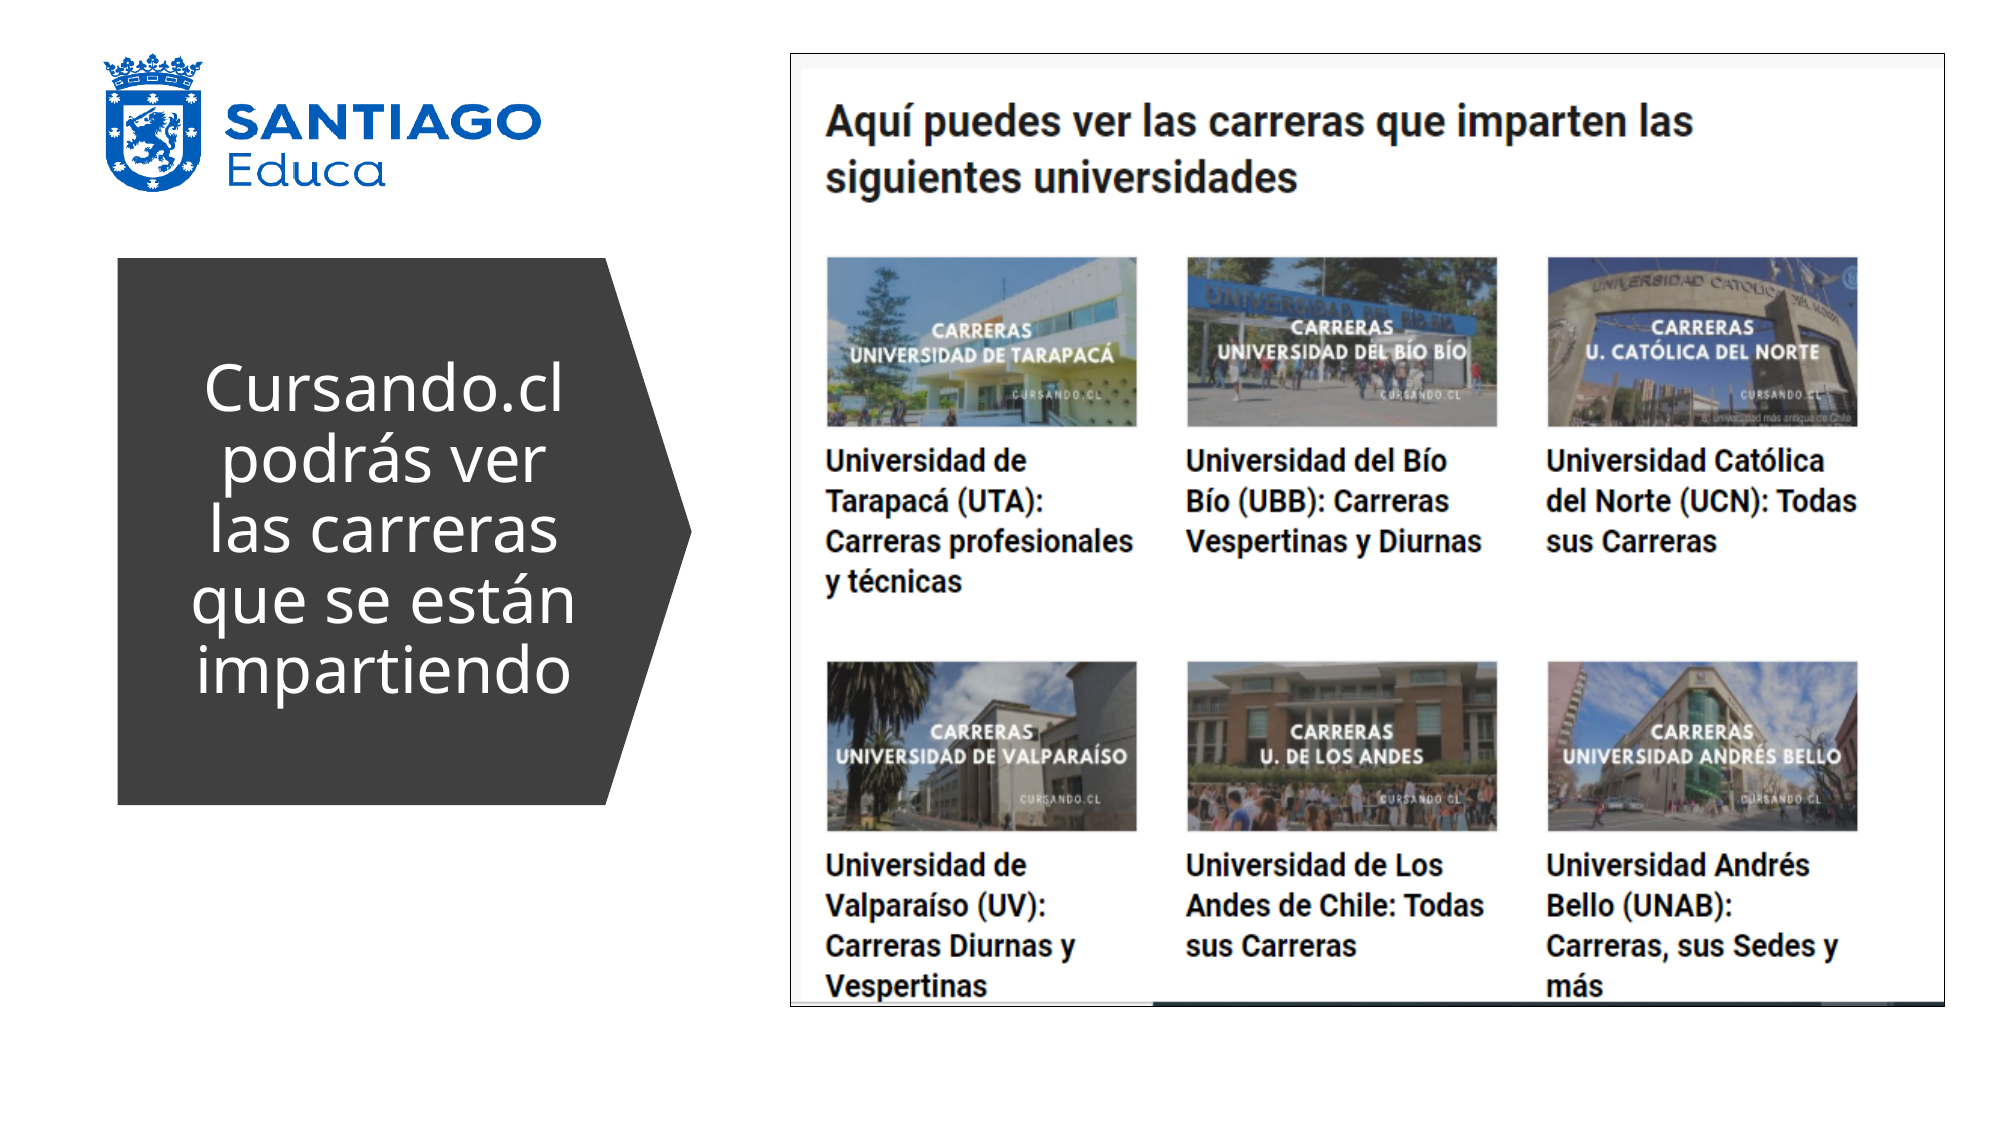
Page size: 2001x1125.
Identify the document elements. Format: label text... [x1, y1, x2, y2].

picture [103, 53, 600, 194]
text_box [116, 257, 693, 807]
title Cursando.cl podrás ver las carreras que se están impartiendo [168, 322, 601, 741]
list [790, 53, 1945, 1007]
